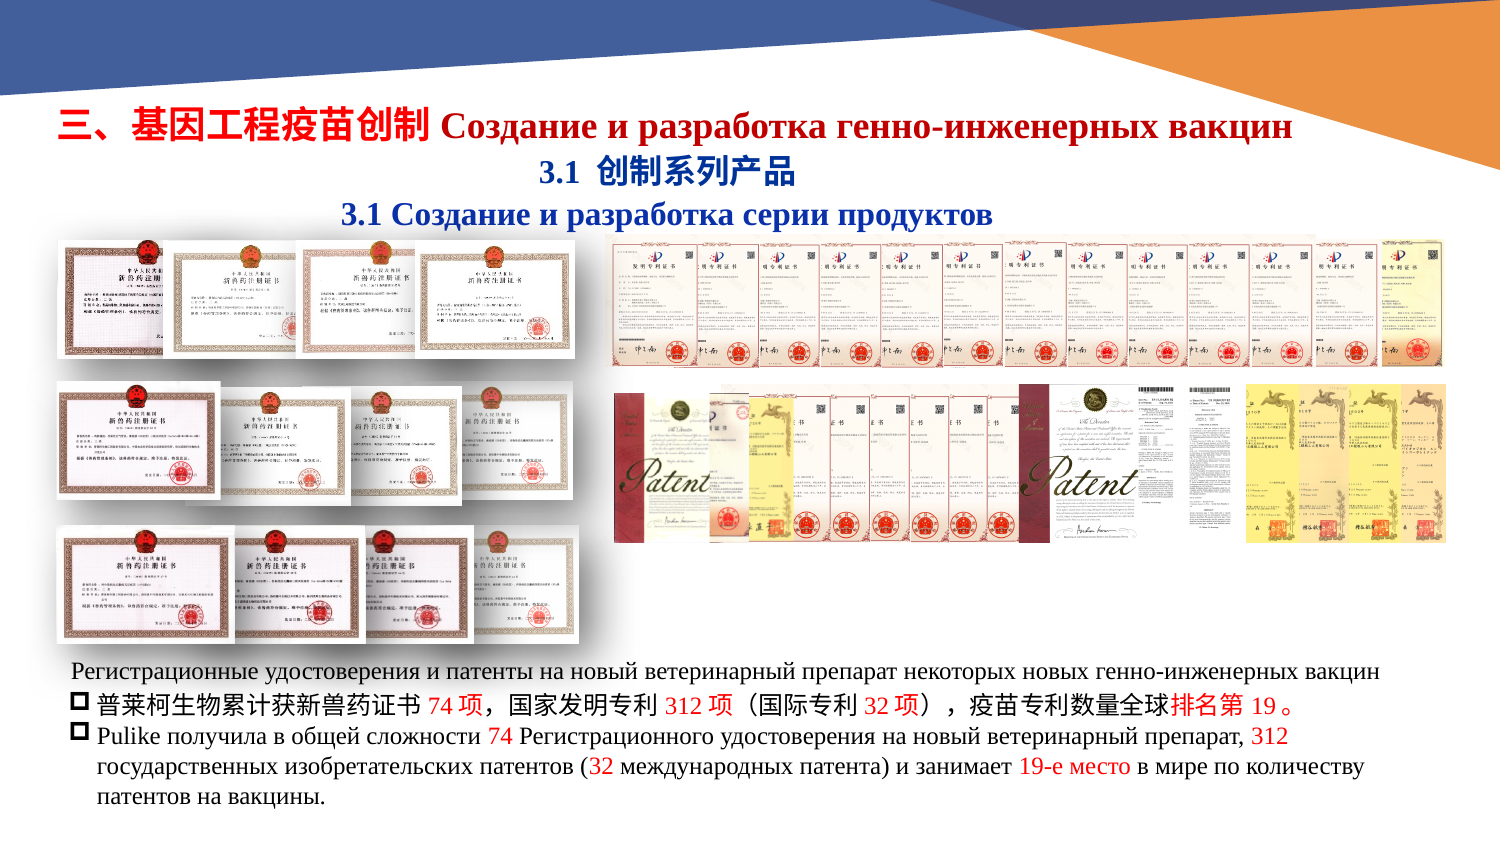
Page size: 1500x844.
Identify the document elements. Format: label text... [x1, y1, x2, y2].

picture [56, 381, 573, 506]
picture [57, 240, 575, 359]
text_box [0, 0, 1500, 171]
text_box 3.1 创制系列产品 3.1 Создание и разработка серии продуктов [48, 171, 1288, 239]
text_box Регистрационные удостоверения и патенты на новый ветеринарный препарат некоторых новых генно-инженерных вакцин [56, 646, 1426, 692]
picture [55, 525, 579, 644]
text_box 普莱柯生物累计获新兽药证书74项，国家发明专利312项（国际专利32项），疫苗专利数量全球排名第19。 Pulike получила в общей сложности 74 Регистрационного удостоверения на новый ветеринарный препарат, 312 государственных изобретательских патентов (32 международных патента) и занимает 19-е место в мире по количеству патентов на вакцины. [54, 682, 1446, 817]
picture [614, 384, 1446, 543]
picture [605, 234, 1445, 368]
